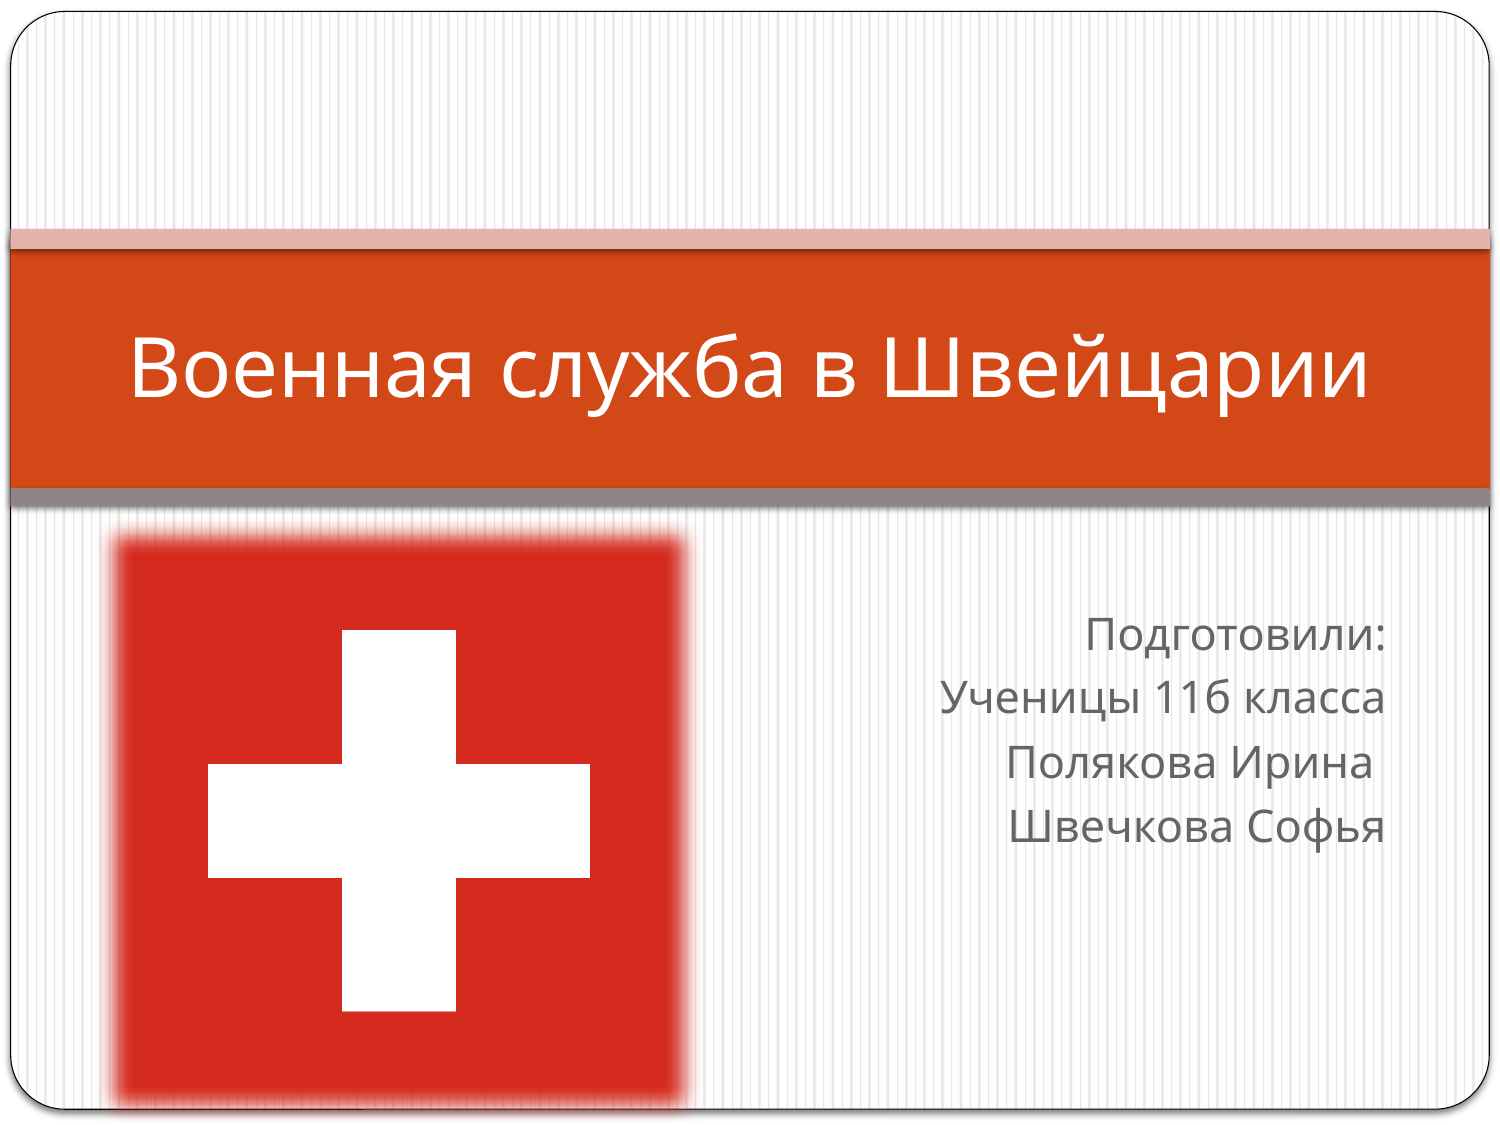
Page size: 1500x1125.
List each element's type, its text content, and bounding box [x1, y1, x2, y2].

title Военная служба в Швейцарии [75, 247, 1425, 489]
subtitle Подготовили: Ученицы 11б класса Полякова Ирина Швечкова Софья [709, 597, 1402, 861]
picture [93, 515, 704, 1125]
